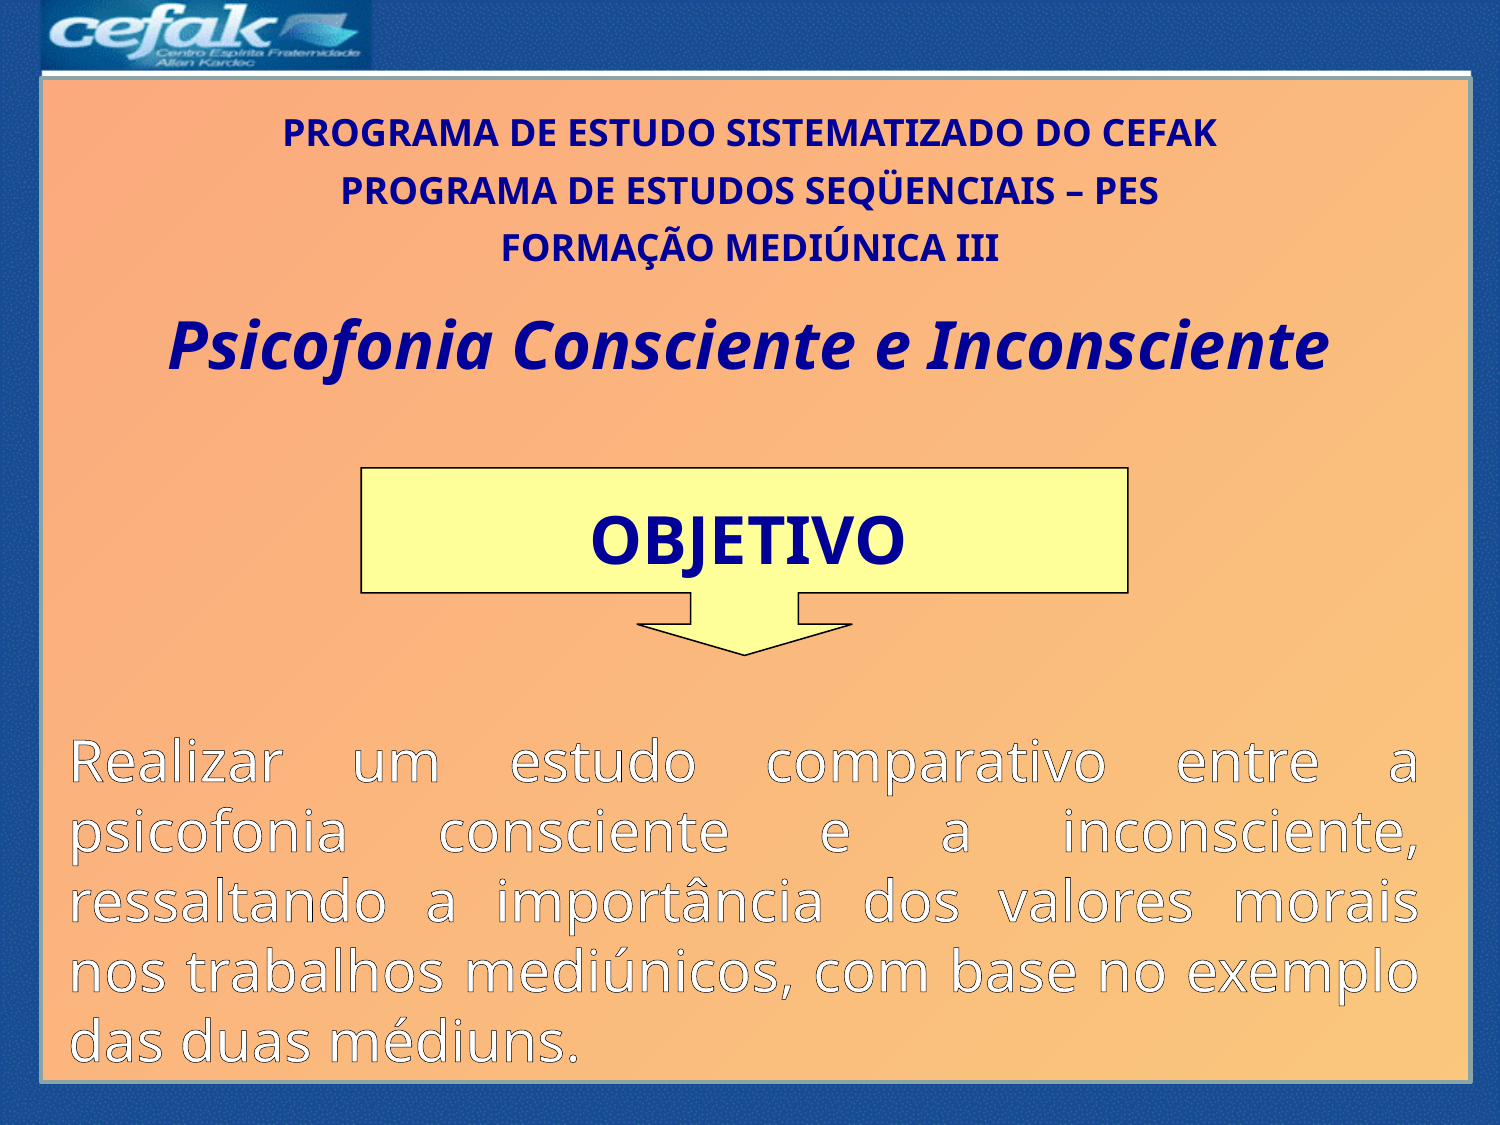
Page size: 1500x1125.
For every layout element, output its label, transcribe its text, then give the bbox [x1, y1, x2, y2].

text_box PROGRAMA DE ESTUDO SISTEMATIZADO DO CEFAK PROGRAMA DE ESTUDOS SEQÜENCIAIS – PES FORMAÇÃO MEDIÚNICA III Psicofonia Consciente e Inconsciente [116, 101, 1384, 390]
text_box [39, 76, 1473, 1084]
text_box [360, 467, 1129, 656]
text_box Realizar um estudo comparativo entre a psicofonia consciente e a inconsciente, ressaltando a importância dos valores morais nos trabalhos mediúnicos, com base no exemplo das duas médiuns. [53, 716, 1436, 1081]
picture [0, 0, 1500, 1125]
